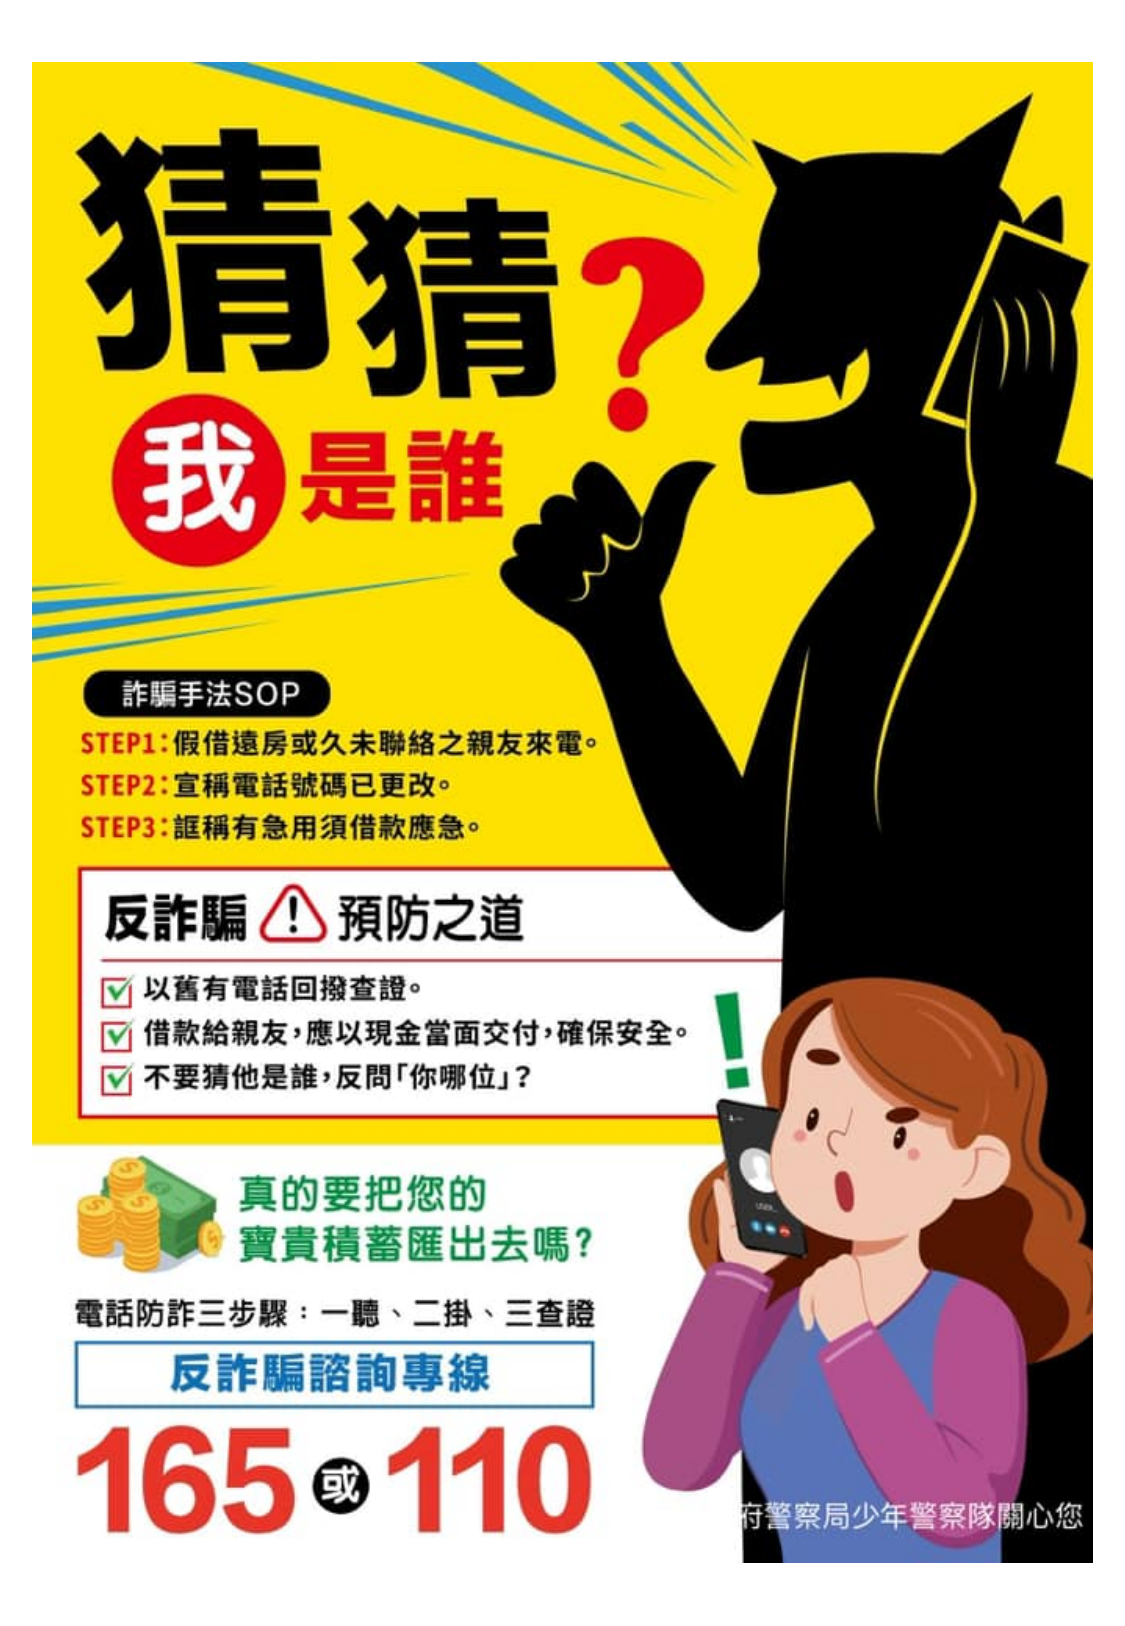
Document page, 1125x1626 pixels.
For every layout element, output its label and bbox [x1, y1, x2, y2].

picture [32, 62, 1093, 1563]
